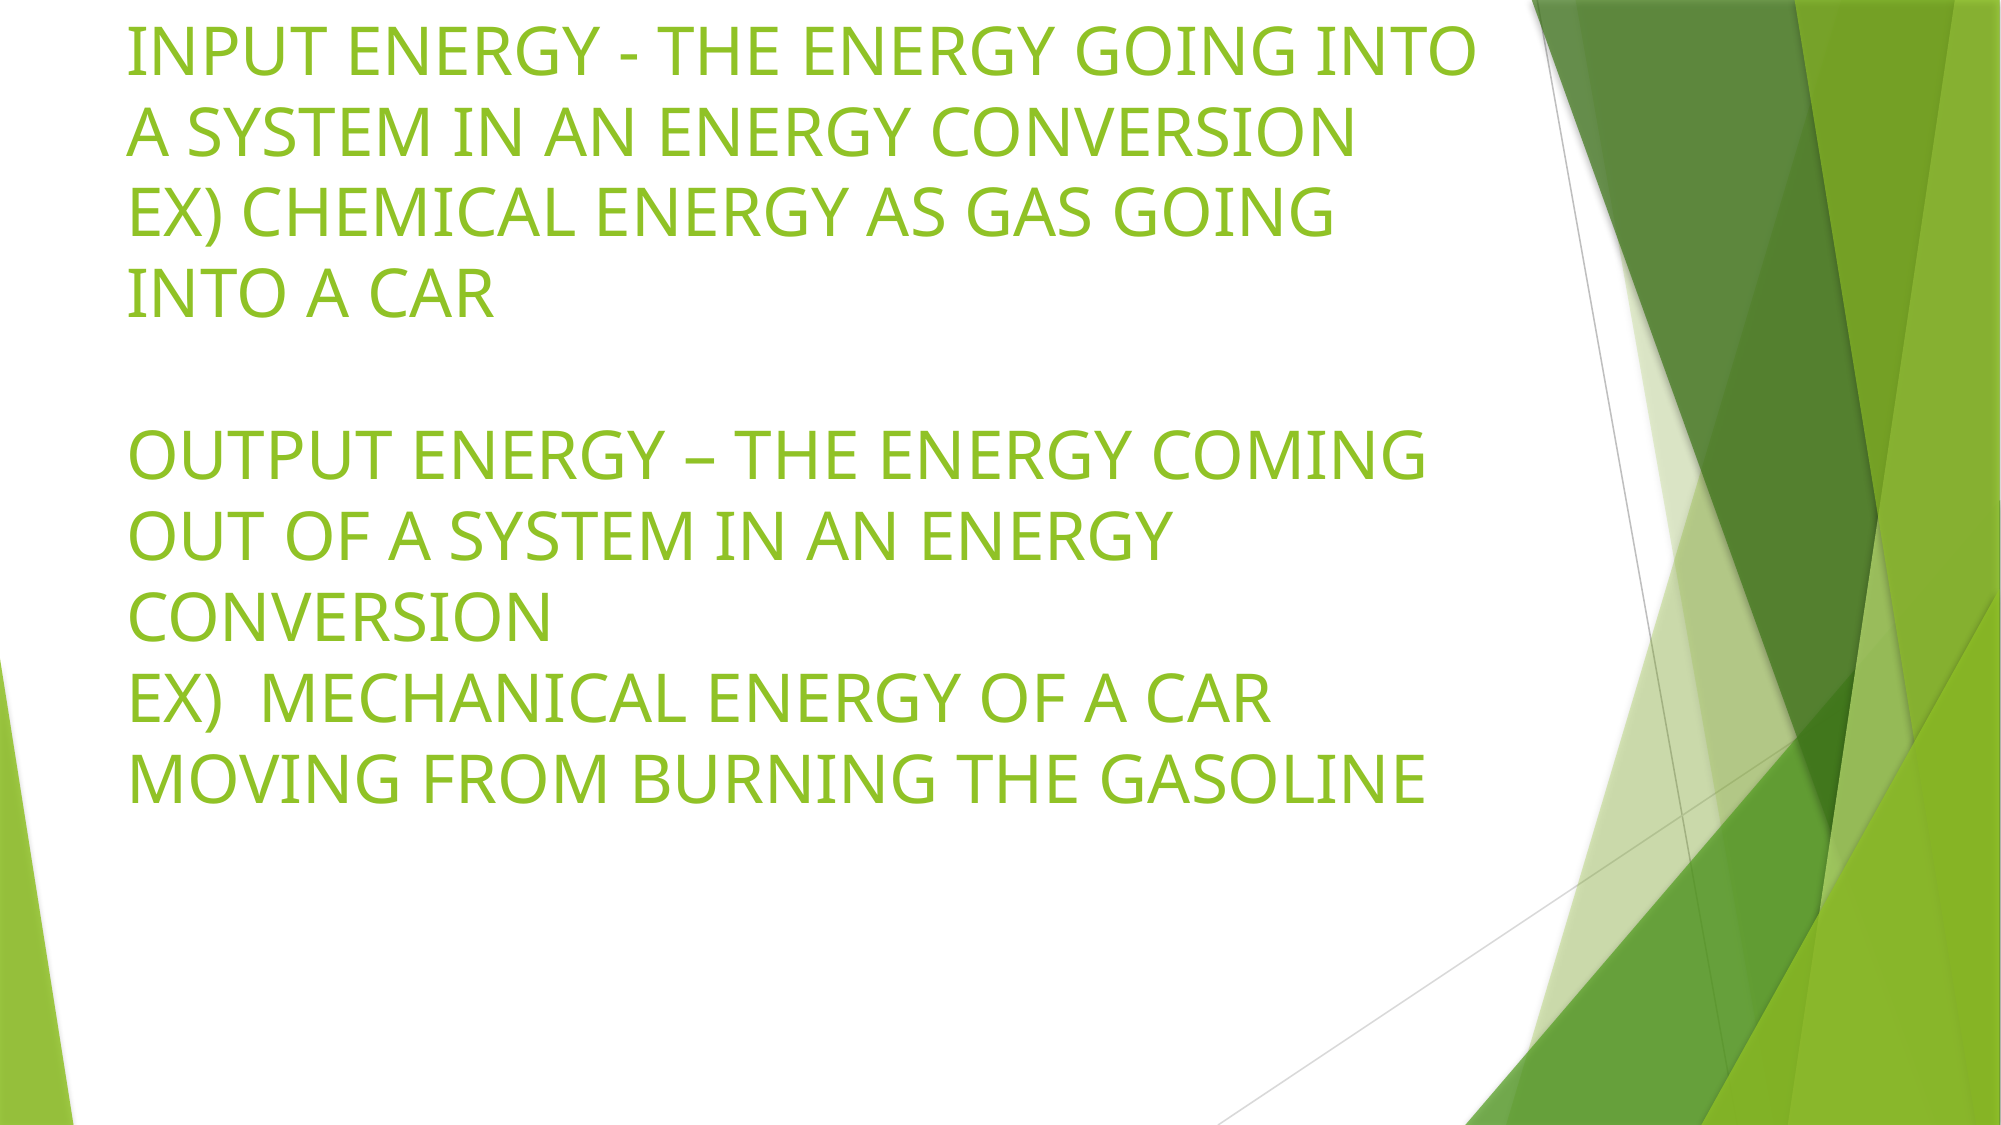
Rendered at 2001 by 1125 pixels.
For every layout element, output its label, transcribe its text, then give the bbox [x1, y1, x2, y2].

title INPUT ENERGY - THE ENERGY GOING INTO A SYSTEM IN AN ENERGY CONVERSION EX) CHEMICAL ENERGY AS GAS GOING INTO A CAR OUTPUT ENERGY – THE ENERGY COMING OUT OF A SYSTEM IN AN ENERGY CONVERSION EX) MECHANICAL ENERGY OF A CAR MOVING FROM BURNING THE GASOLINE [111, 0, 1522, 1050]
